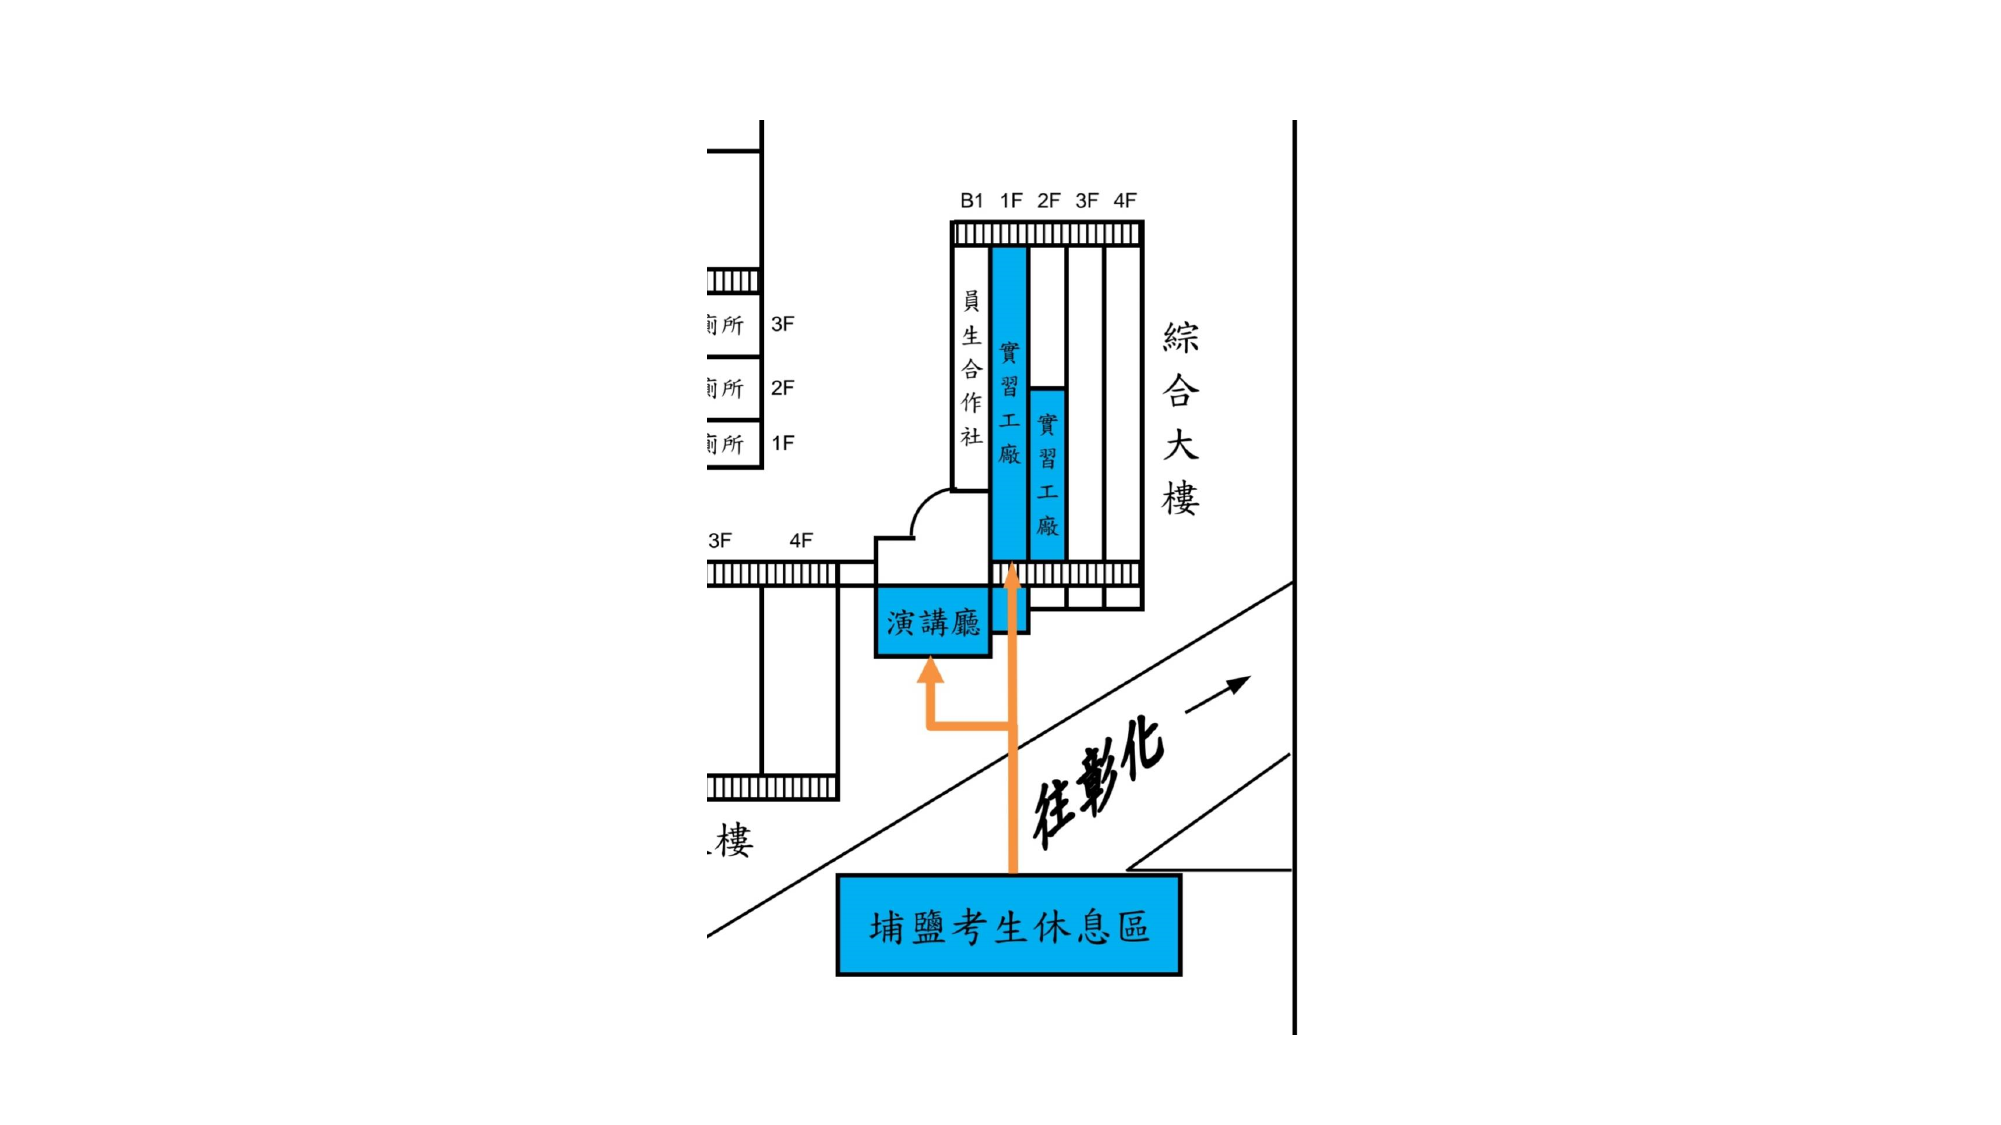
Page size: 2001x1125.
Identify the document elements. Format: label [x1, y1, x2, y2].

picture [707, 120, 1313, 1035]
